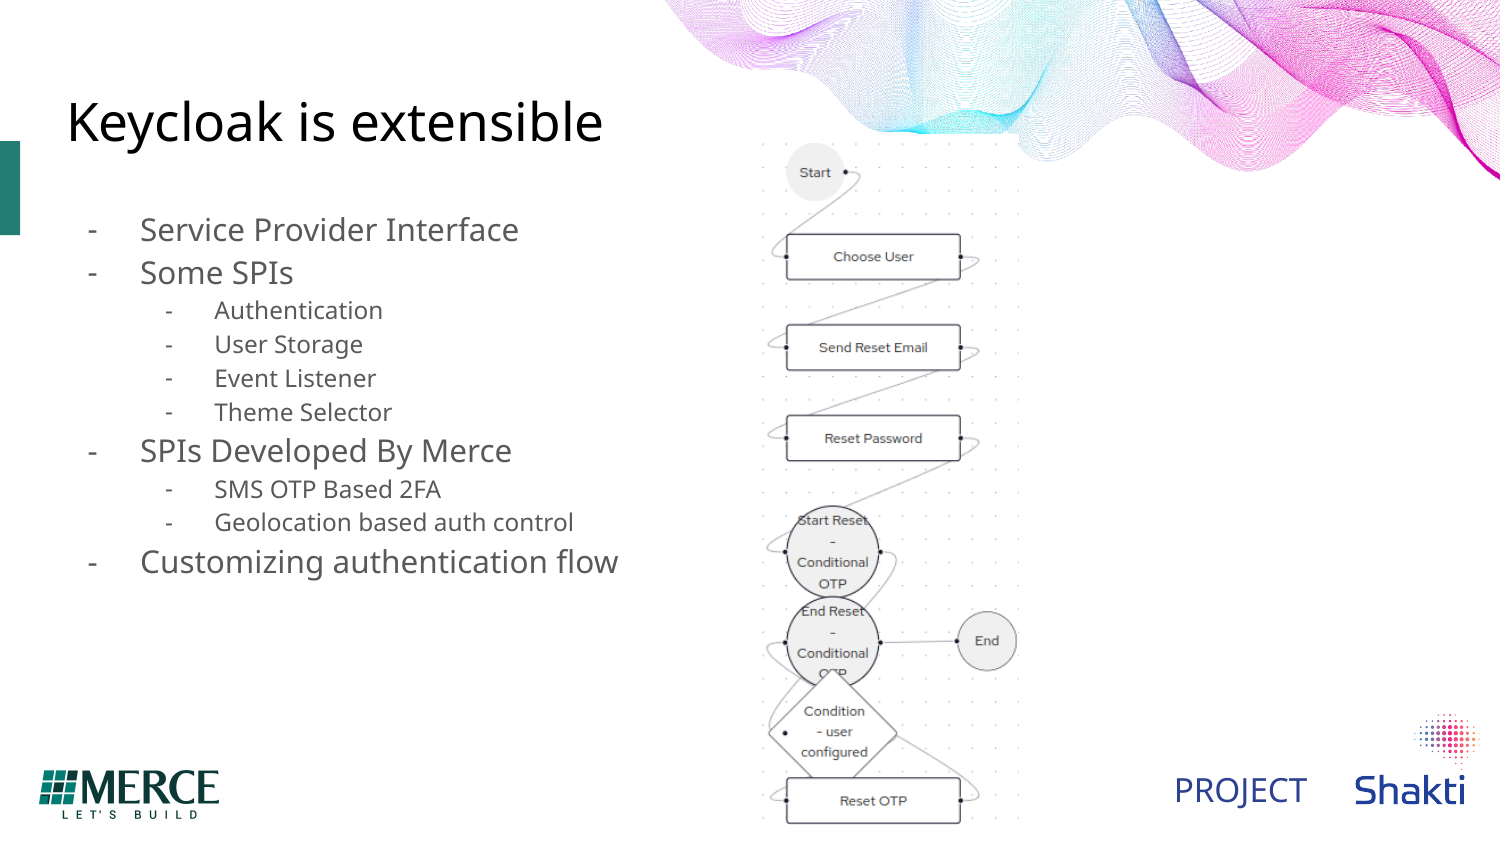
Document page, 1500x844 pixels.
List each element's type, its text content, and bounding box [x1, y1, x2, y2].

list Service Provider Interface Some SPIs Authentication User Storage Event Listener Theme Selector SPIs Developed By Merce SMS OTP Based 2FA Geolocation based auth control Customizing authentication flow [51, 189, 757, 598]
picture [20, 0, 1500, 835]
title Keycloak is extensible [51, 72, 1449, 167]
picture [1354, 714, 1480, 814]
picture [36, 766, 224, 821]
